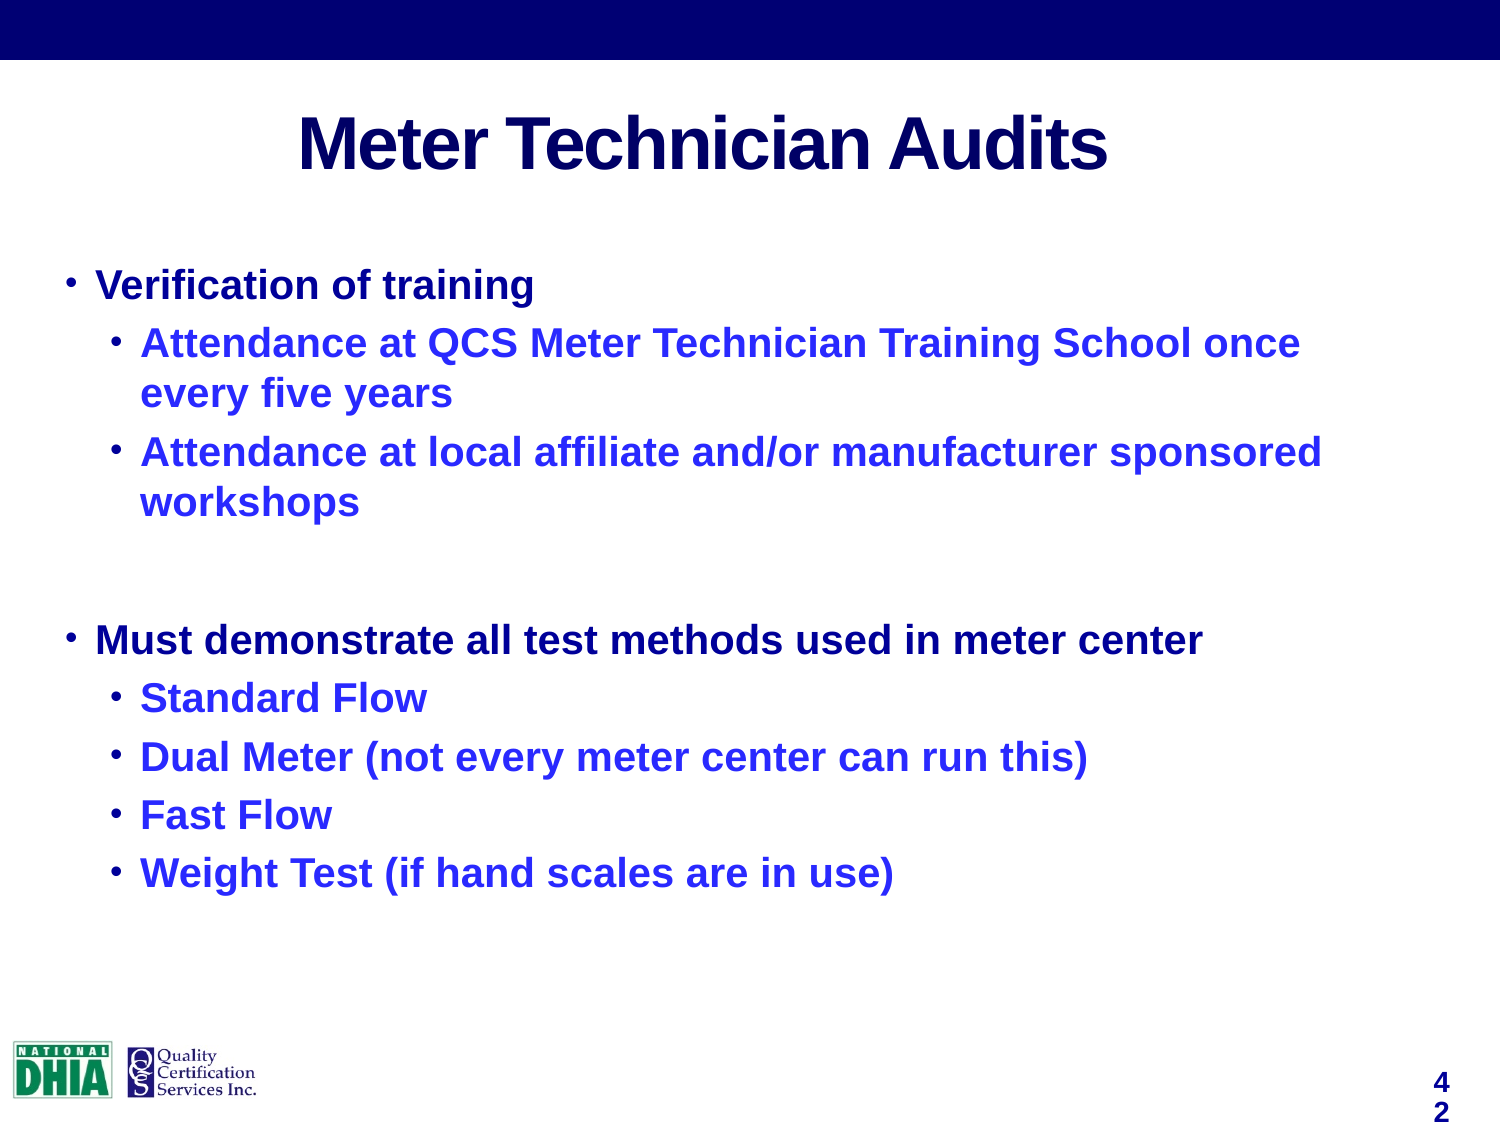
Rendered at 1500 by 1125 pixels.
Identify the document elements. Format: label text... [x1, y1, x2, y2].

title Meter Technician Audits [0, 45, 1328, 234]
picture [12, 1040, 113, 1099]
picture [125, 1045, 262, 1099]
slide_number 42 [1418, 1051, 1479, 1112]
list Verification of training Attendance at QCS Meter Technician Training School once every five years Attendance at local affiliate and/or manufacturer sponsored workshops Must demonstrate all test methods used in meter center Standard Flow Dual Meter (not every meter center can run this) Fast Flow Weight Test (if hand scales are in use) [50, 249, 1422, 921]
